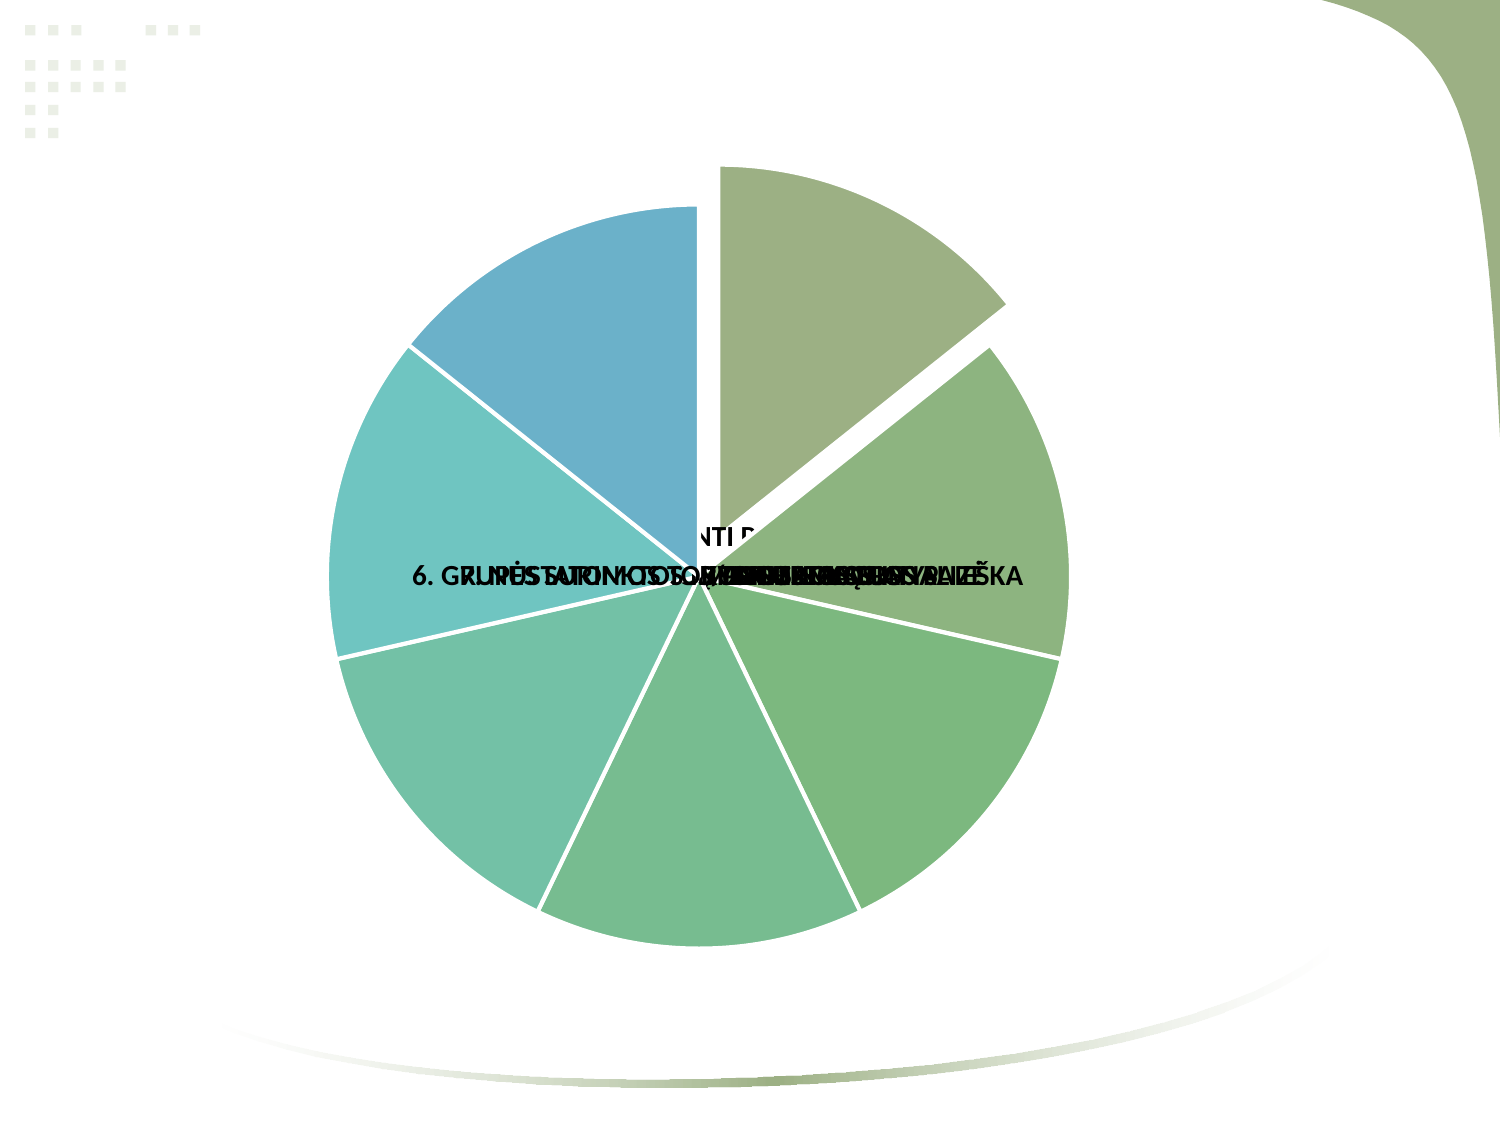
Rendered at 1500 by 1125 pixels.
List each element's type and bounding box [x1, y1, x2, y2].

list [111, 113, 1306, 1000]
